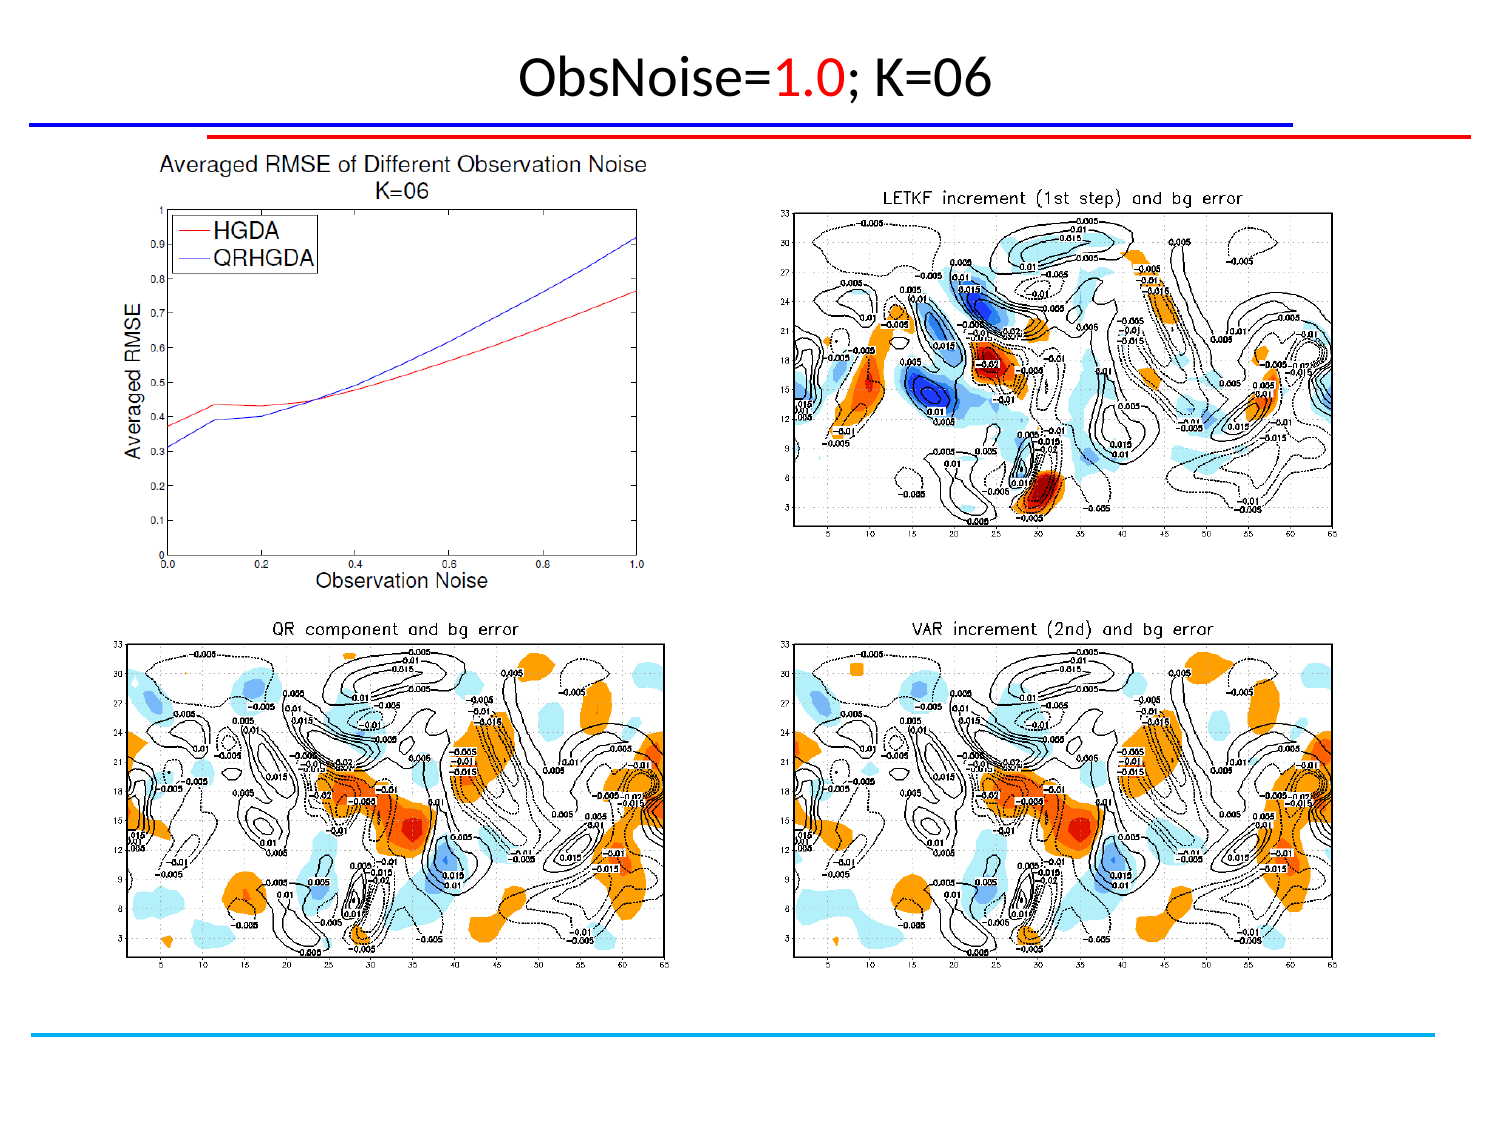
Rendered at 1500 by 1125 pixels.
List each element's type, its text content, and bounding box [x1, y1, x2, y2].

text_box ObsNoise=1.0; K=06 [182, 30, 1329, 116]
picture [767, 147, 1359, 1022]
picture [100, 147, 692, 1022]
